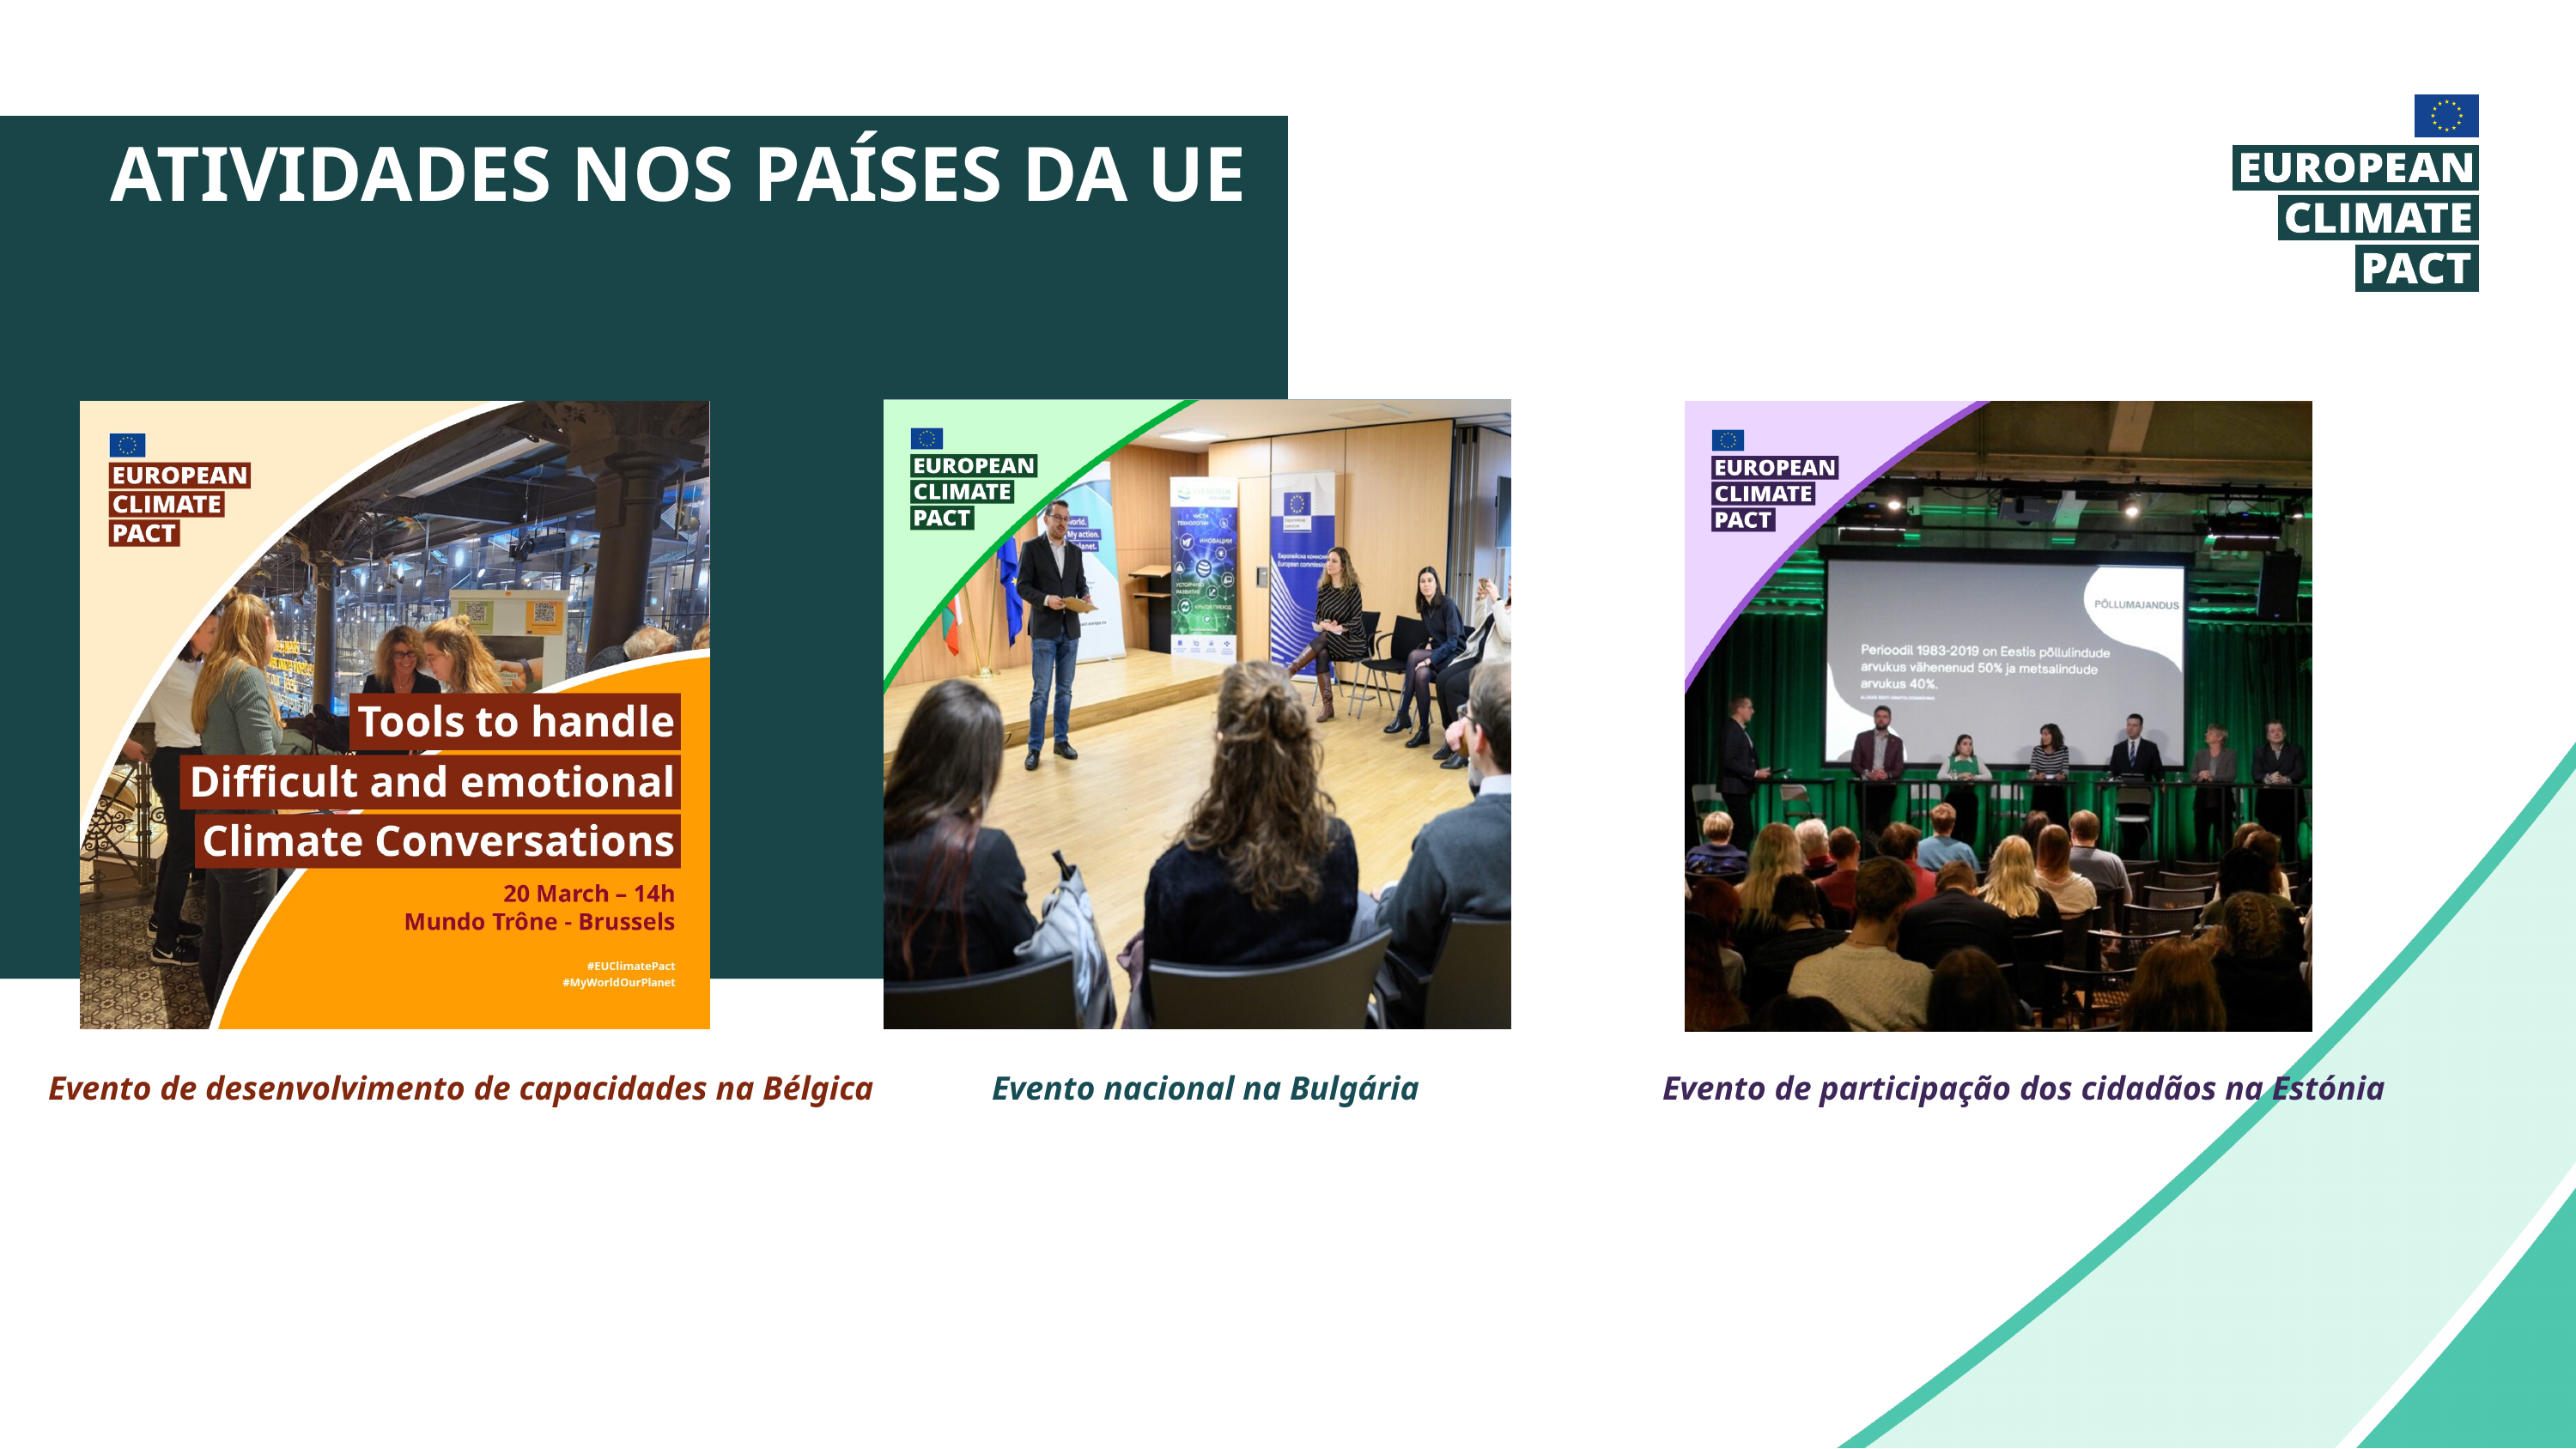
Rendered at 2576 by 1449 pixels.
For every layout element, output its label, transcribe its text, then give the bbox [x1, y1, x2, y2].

picture [884, 399, 1511, 1029]
picture [79, 401, 710, 1029]
picture [1643, 401, 2576, 1448]
list ATIVIDADES NOS PAÍSES DA UE [0, 115, 1288, 979]
text_box Evento de desenvolvimento de capacidades na Bélgica Evento nacional na Bulgária Evento de participação dos cidadãos na Estónia [27, 1061, 2476, 1113]
